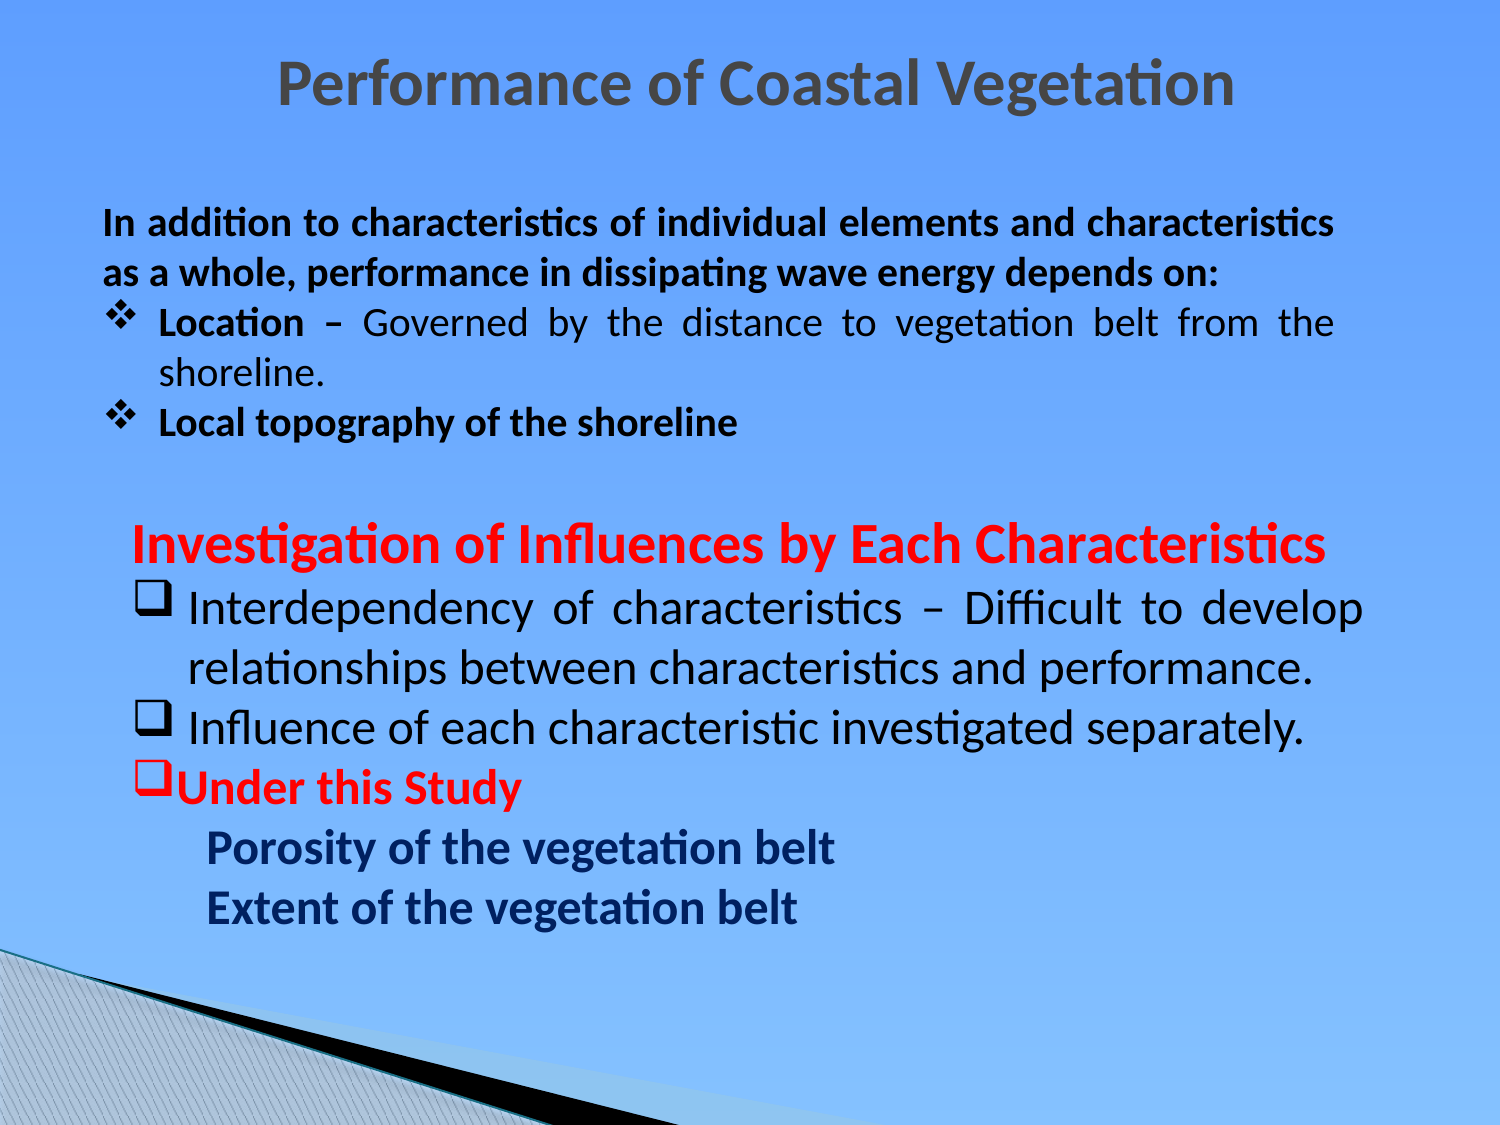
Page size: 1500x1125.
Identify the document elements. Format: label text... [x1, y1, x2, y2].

text_box Performance of Coastal Vegetation [262, 12, 1500, 145]
text_box Investigation of Influences by Each Characteristics Interdependency of characteristics – Difficult to develop relationships between characteristics and performance. Influence of each characteristic investigated separately. Under this Study Porosity of the vegetation belt Extent of the vegetation belt [116, 462, 1380, 1053]
text_box In addition to characteristics of individual elements and characteristics as a whole, performance in dissipating wave energy depends on: Location – Governed by the distance to vegetation belt from the shoreline. Local topography of the shoreline [87, 187, 1350, 503]
